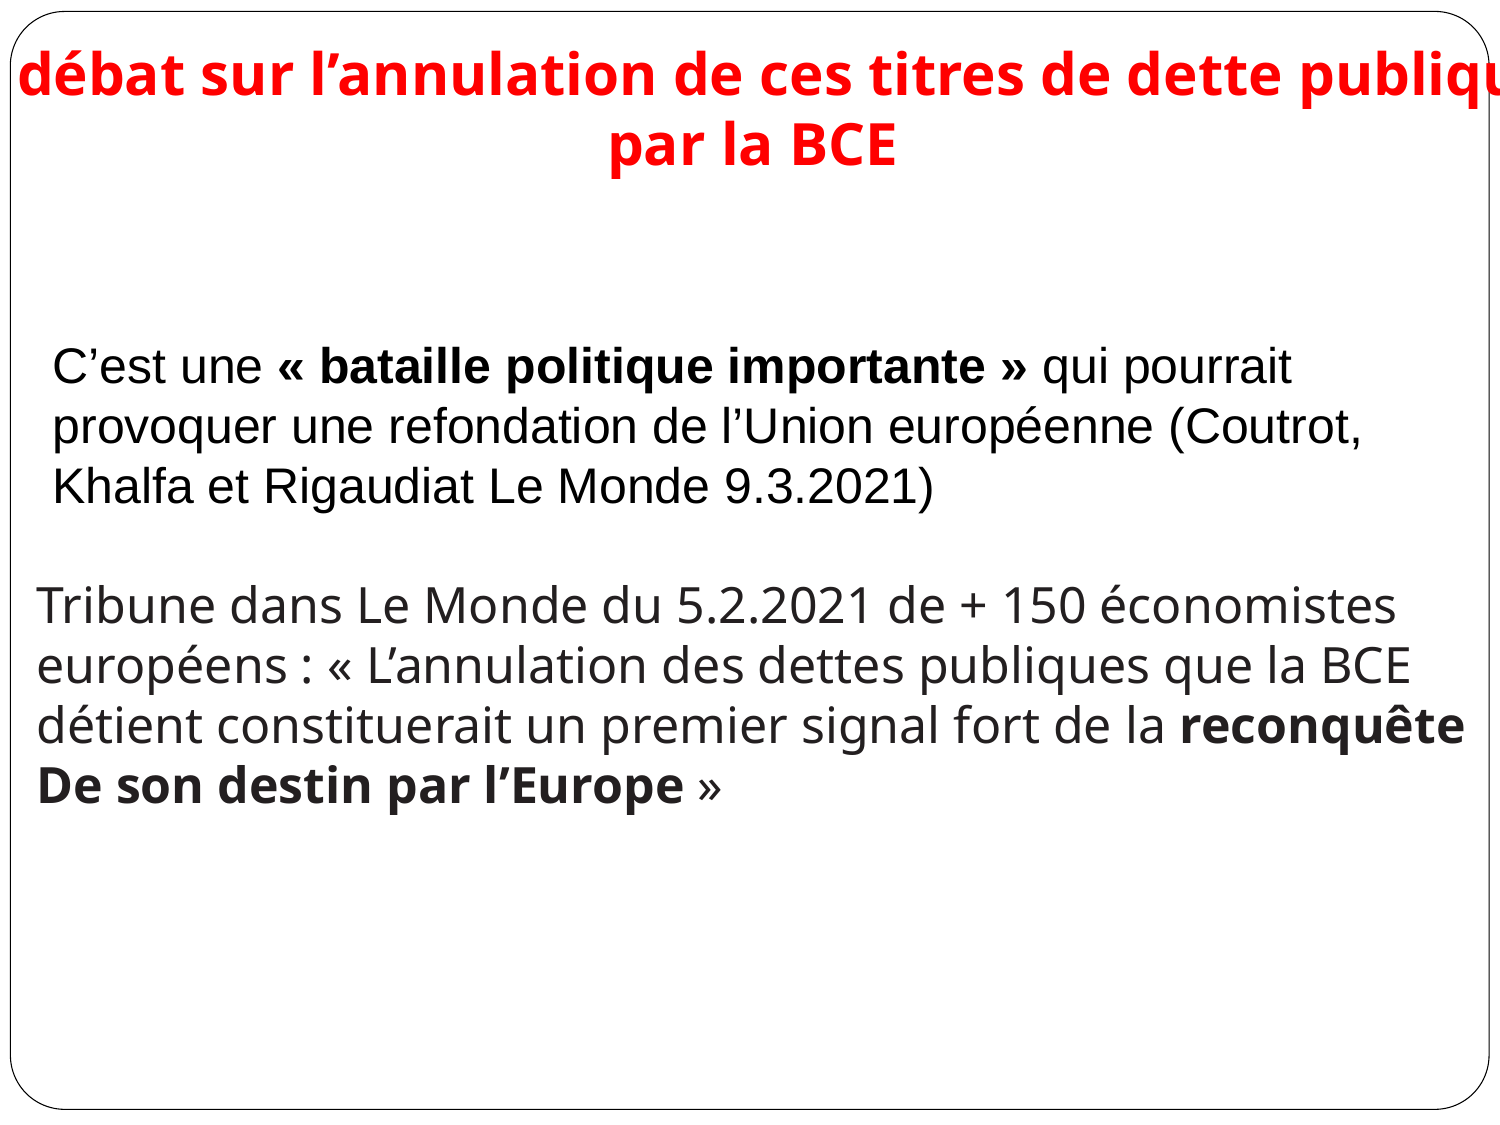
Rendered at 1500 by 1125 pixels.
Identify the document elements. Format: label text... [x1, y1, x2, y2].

text_box C’est une « bataille politique importante » qui pourrait provoquer une refondation de l’Union européenne (Coutrot, Khalfa et Rigaudiat Le Monde 9.3.2021) Tribune dans Le Monde du 5.2.2021 de + 150 économistes européens : « L’annulation des dettes publiques que la BCE détient constituerait un premier signal fort de la reconquête De son destin par l’Europe » [0, 265, 1500, 881]
text_box Le débat sur l’annulation de ces titres de dette publique par la BCE [3, 29, 1500, 207]
